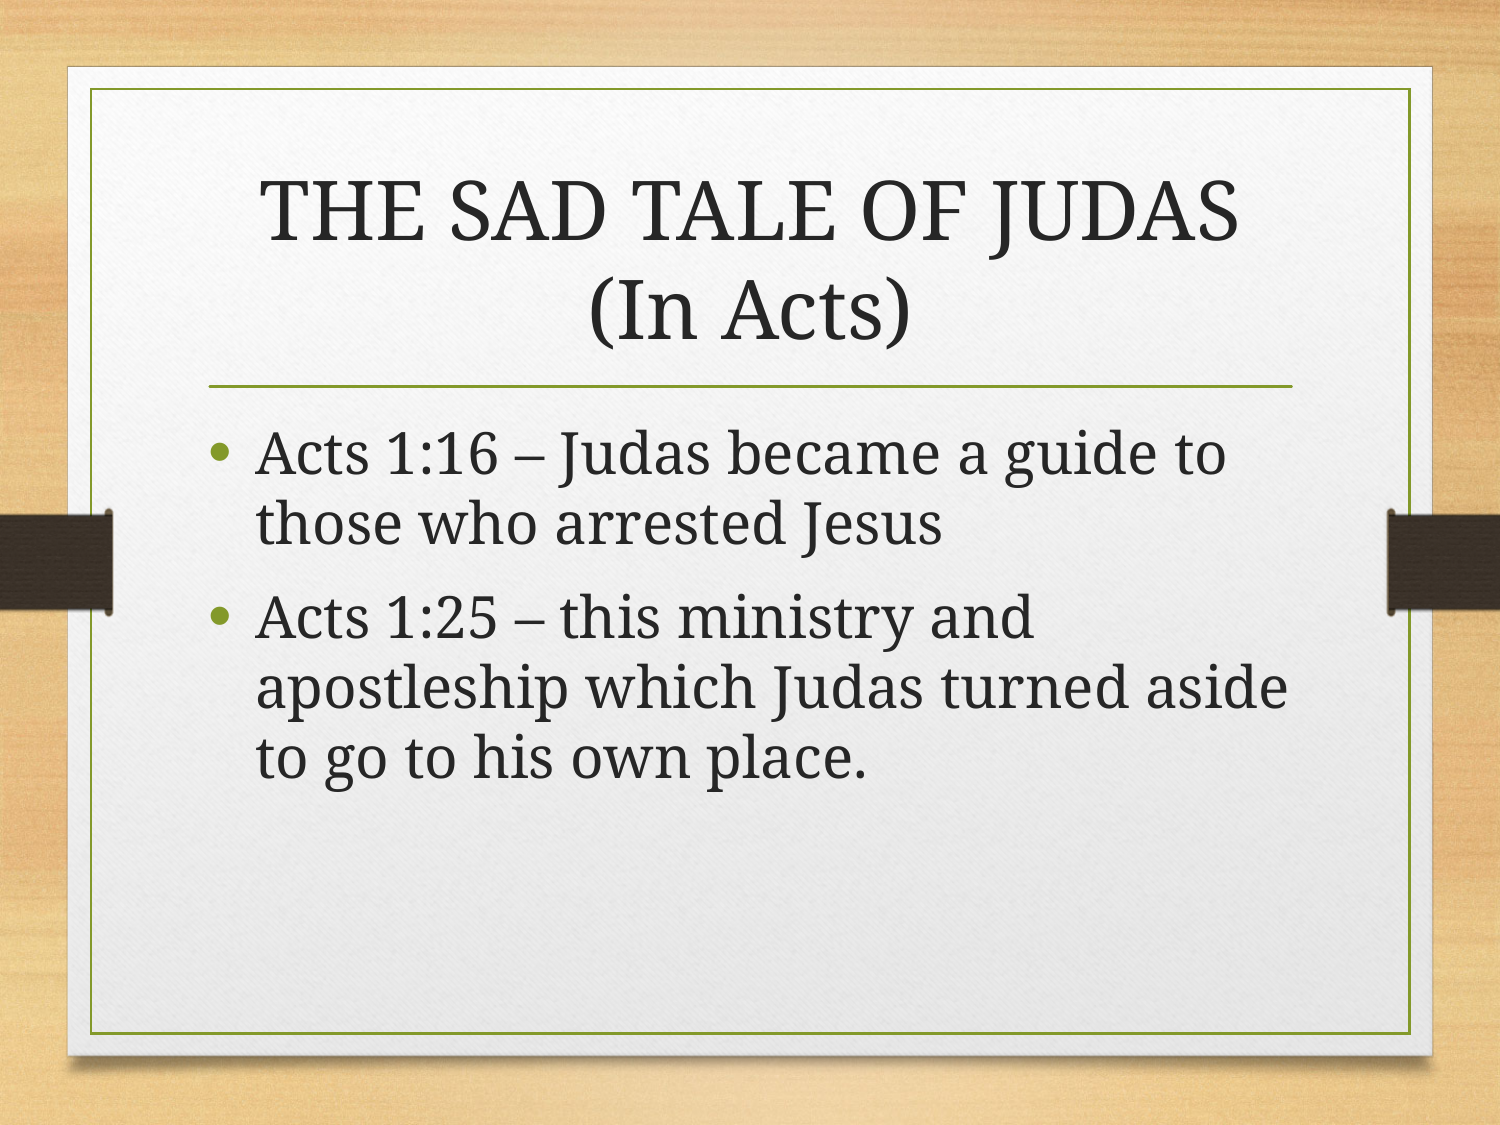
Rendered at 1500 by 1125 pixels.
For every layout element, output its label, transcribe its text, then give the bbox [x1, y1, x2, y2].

list Acts 1:16 – Judas became a guide to those who arrested Jesus Acts 1:25 – this ministry and apostleship which Judas turned aside to go to his own place. [193, 408, 1309, 974]
picture [0, 0, 1500, 1125]
title THE SAD TALE OF JUDAS (In Acts) [193, 150, 1309, 365]
